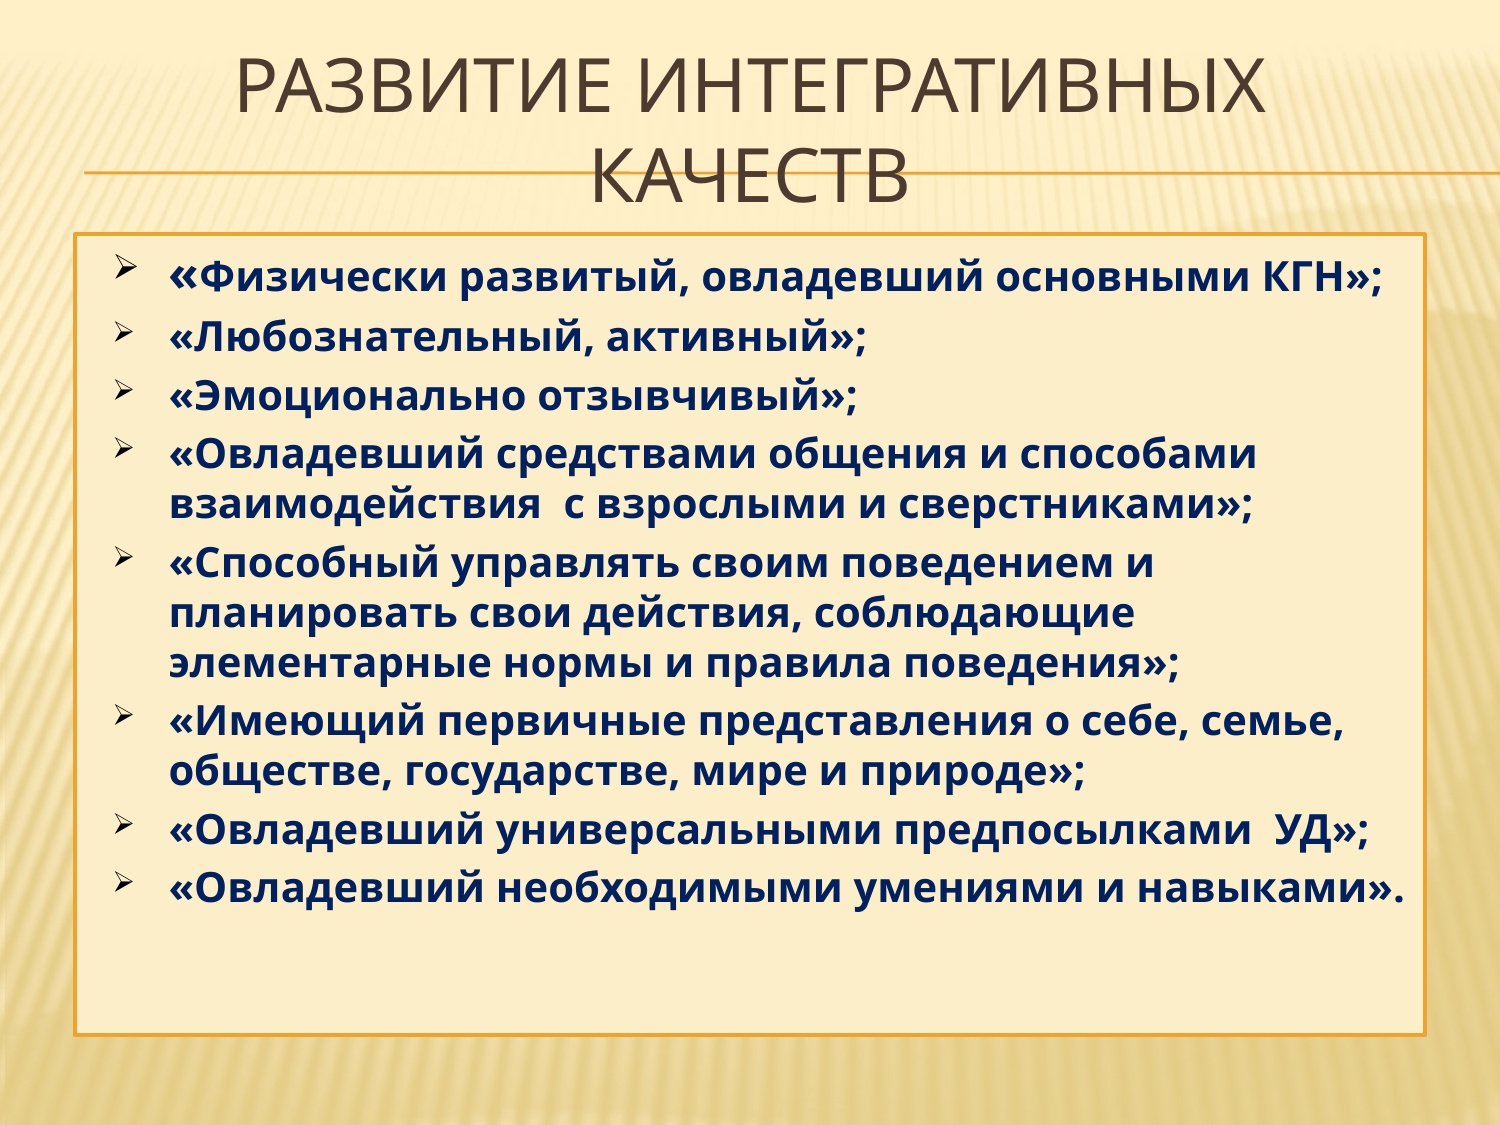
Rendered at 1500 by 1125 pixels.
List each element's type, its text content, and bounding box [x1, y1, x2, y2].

title развитие интегративных качеств [75, 45, 1425, 211]
list «Физически развитый, овладевший основными КГН»; «Любознательный, активный»; «Эмоционально отзывчивый»; «Овладевший средствами общения и способами взаимодействия с взрослыми и сверстниками»; «Способный управлять своим поведением и планировать свои действия, соблюдающие элементарные нормы и правила поведения»; «Имеющий первичные представления о себе, семье, обществе, государстве, мире и природе»; «Овладевший универсальными предпосылками УД»; «Овладевший необходимыми умениями и навыками». [73, 232, 1427, 1037]
